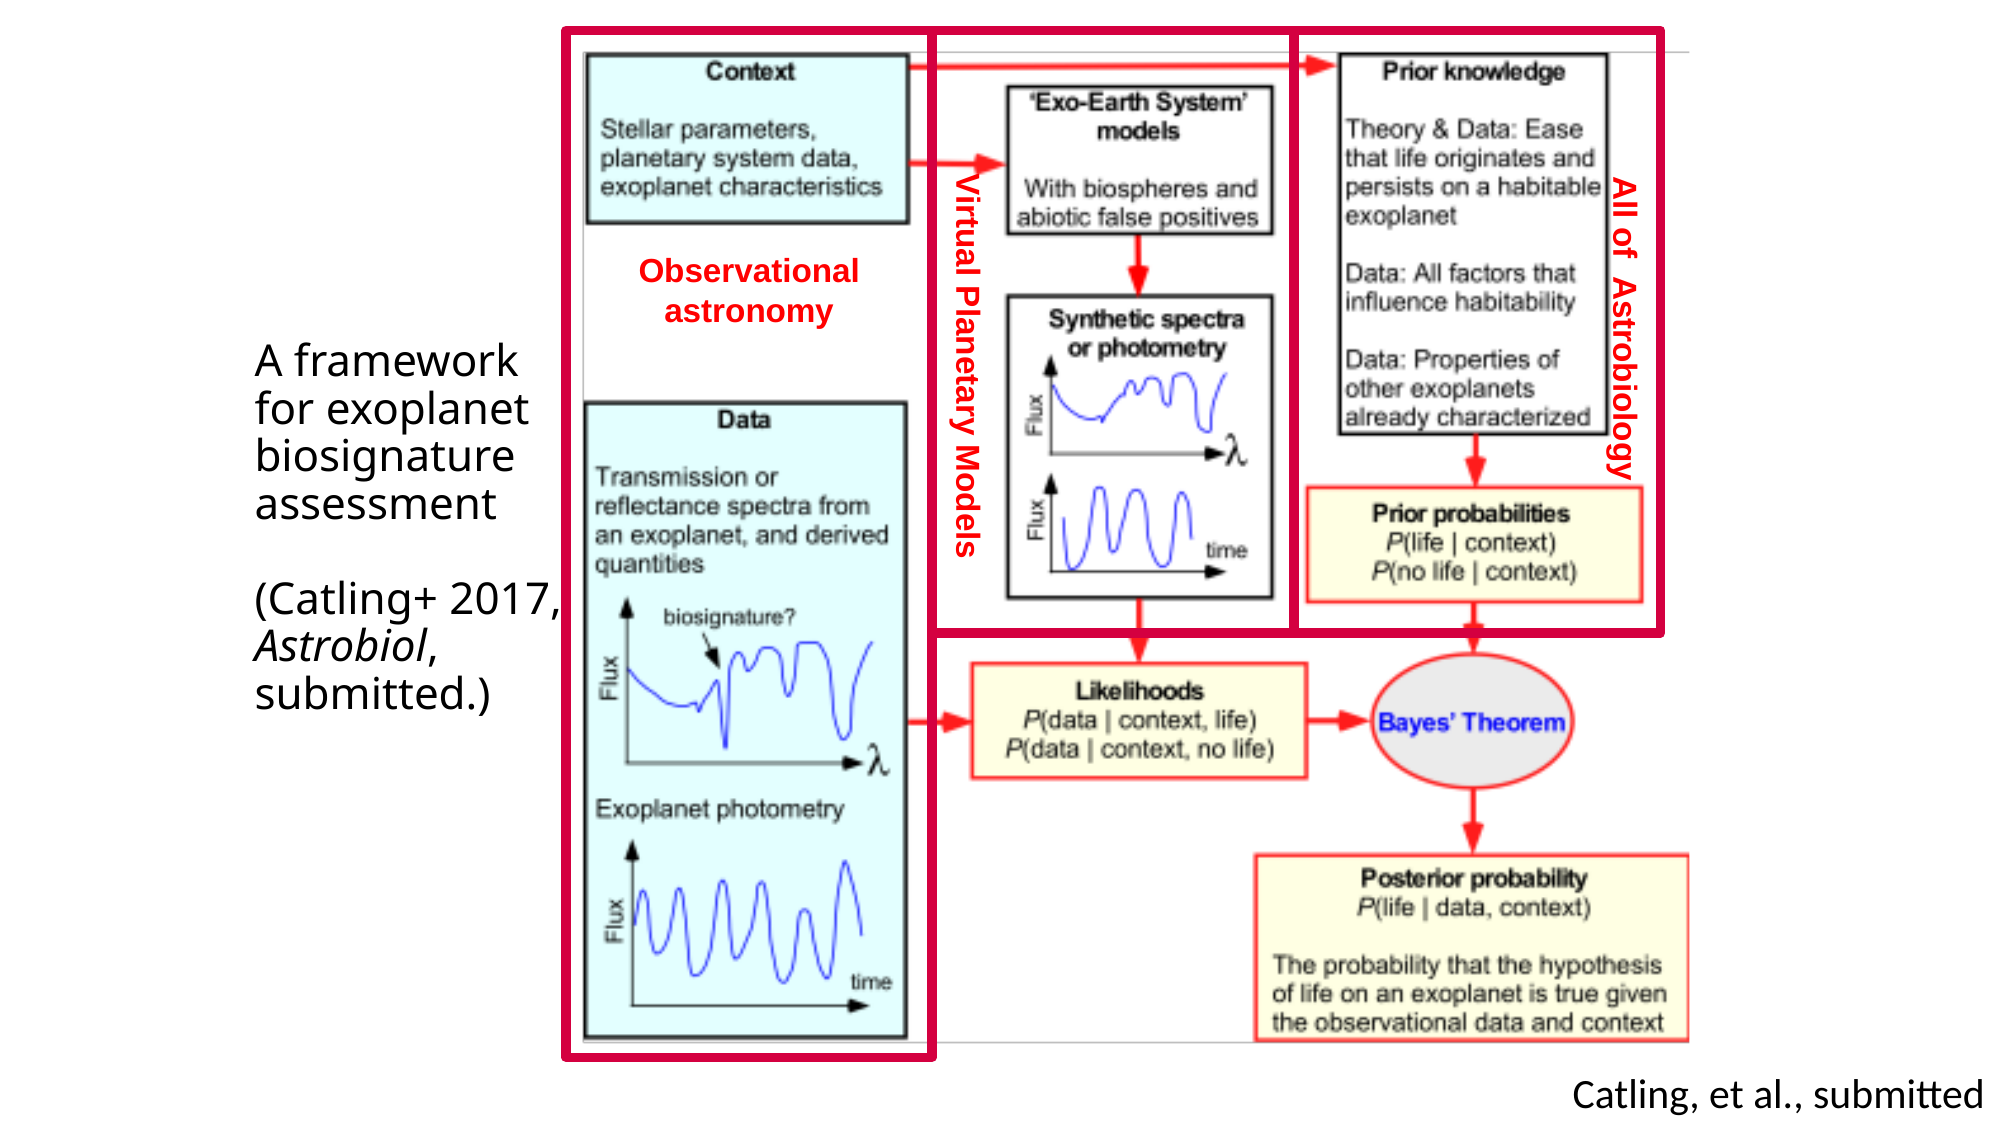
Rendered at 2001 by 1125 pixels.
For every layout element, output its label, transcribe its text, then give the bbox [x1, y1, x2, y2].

title A framework for exoplanet biosignature assessment (Catling+ 2017, Astrobiol, submitted.) [239, 305, 561, 752]
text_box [1294, 30, 1661, 634]
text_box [932, 30, 1294, 634]
text_box Catling, et al., submitted [1449, 1059, 2000, 1125]
picture [933, 48, 1690, 1051]
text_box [565, 30, 933, 1058]
